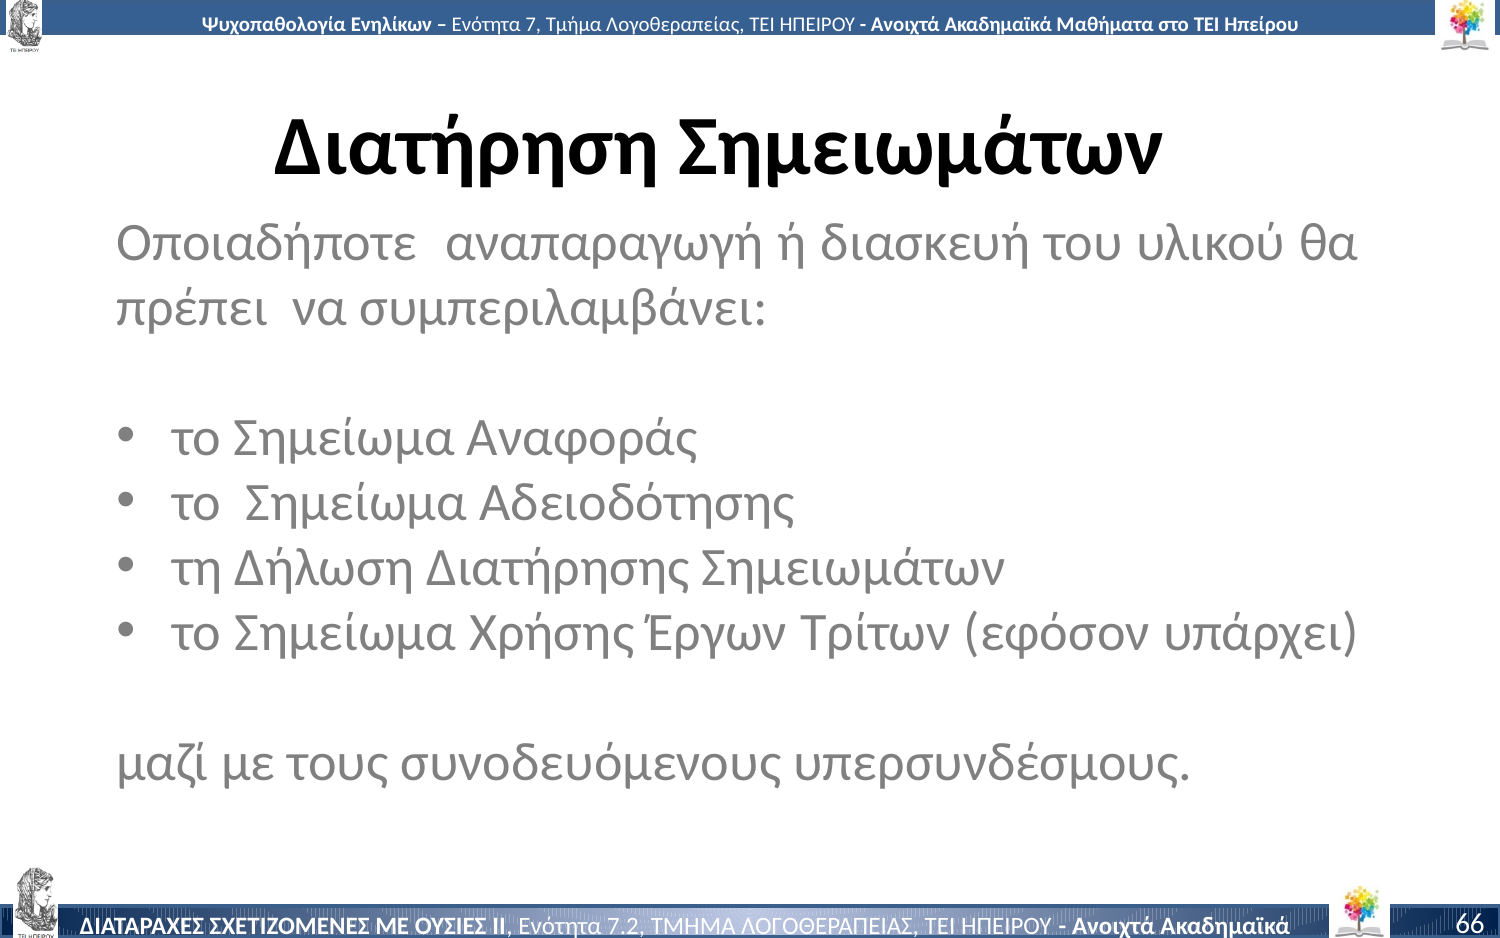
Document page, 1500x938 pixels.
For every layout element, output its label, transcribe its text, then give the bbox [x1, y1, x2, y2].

text_box Οποιαδήποτε αναπαραγωγή ή διασκευή του υλικού θα πρέπει να συμπεριλαμβάνει: το Σημείωμα Αναφοράς το Σημείωμα Αδειοδότησης τη Δήλωση Διατήρησης Σημειωμάτων το Σημείωμα Χρήσης Έργων Τρίτων (εφόσον υπάρχει) μαζί με τους συνοδευόμενους υπερσυνδέσμους. [101, 199, 1376, 799]
slide_number 66 [1396, 896, 1500, 938]
picture [1435, 0, 1495, 52]
picture [6, 0, 42, 54]
text_box [0, 904, 7, 938]
picture [1329, 886, 1390, 938]
text_box ΔΙΑΤΑΡΑΧΕΣ ΣΧΕΤΙΖΟΜΕΝΕΣ ΜΕ ΟΥΣΙΕΣ ΙΙ, Ενότητα 7.2, ΤΜΗΜΑ ΛΟΓΟΘΕΡΑΠΕΙΑΣ, ΤΕΙ ΗΠΕΙΡΟΥ - Ανοιχτά Ακαδημαϊκά Μαθήματα στο ΤΕΙ Ηπείρου [64, 886, 1328, 938]
picture [12, 866, 58, 938]
title Διατήρηση Σημειωμάτων [58, 82, 1382, 200]
